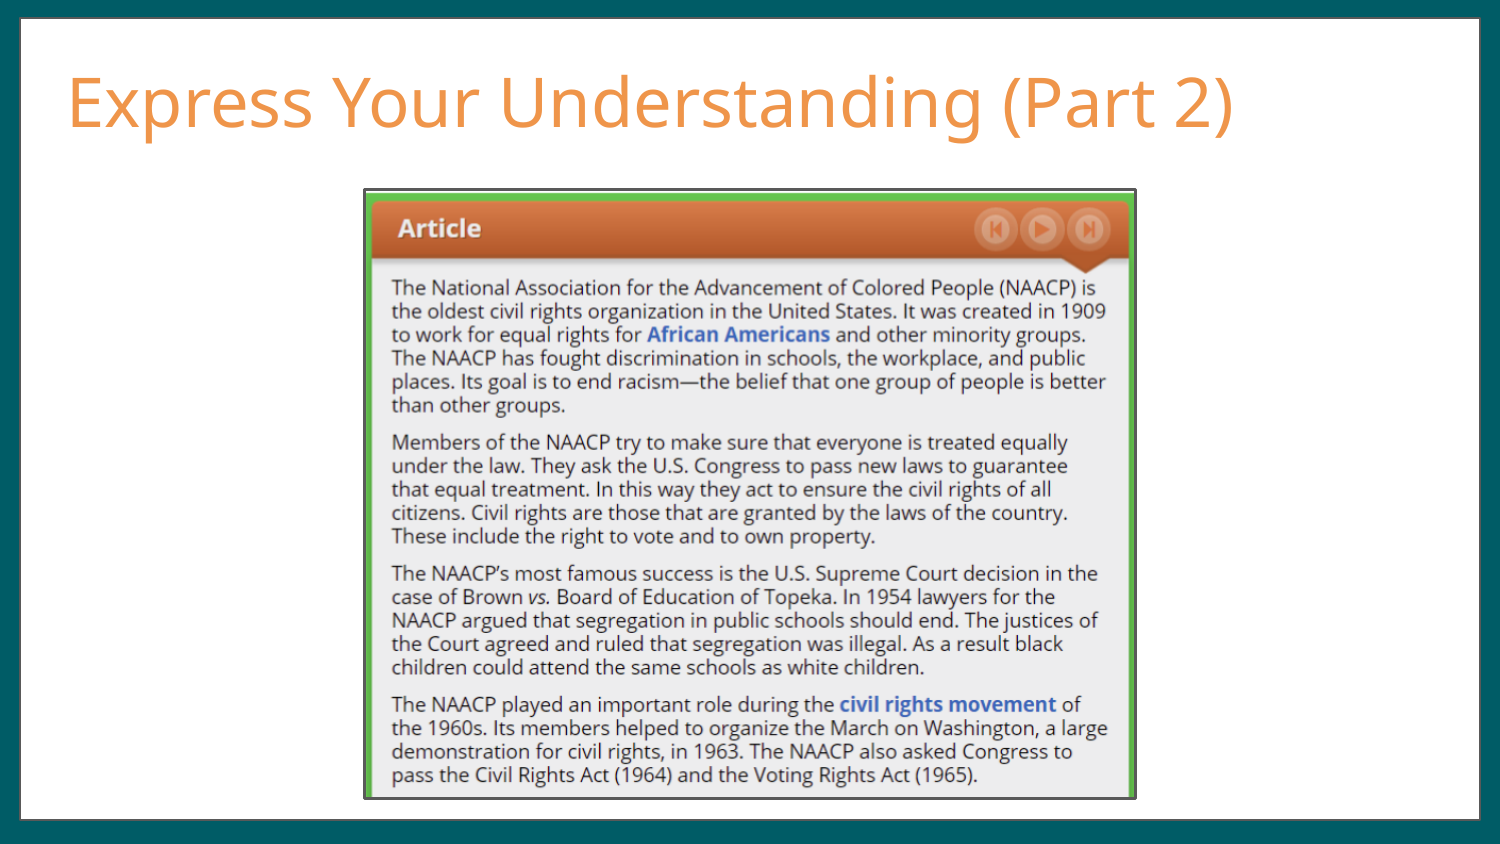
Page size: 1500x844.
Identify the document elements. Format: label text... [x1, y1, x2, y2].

picture [365, 190, 1135, 798]
title Express Your Understanding (Part 2) [51, 8, 1449, 180]
